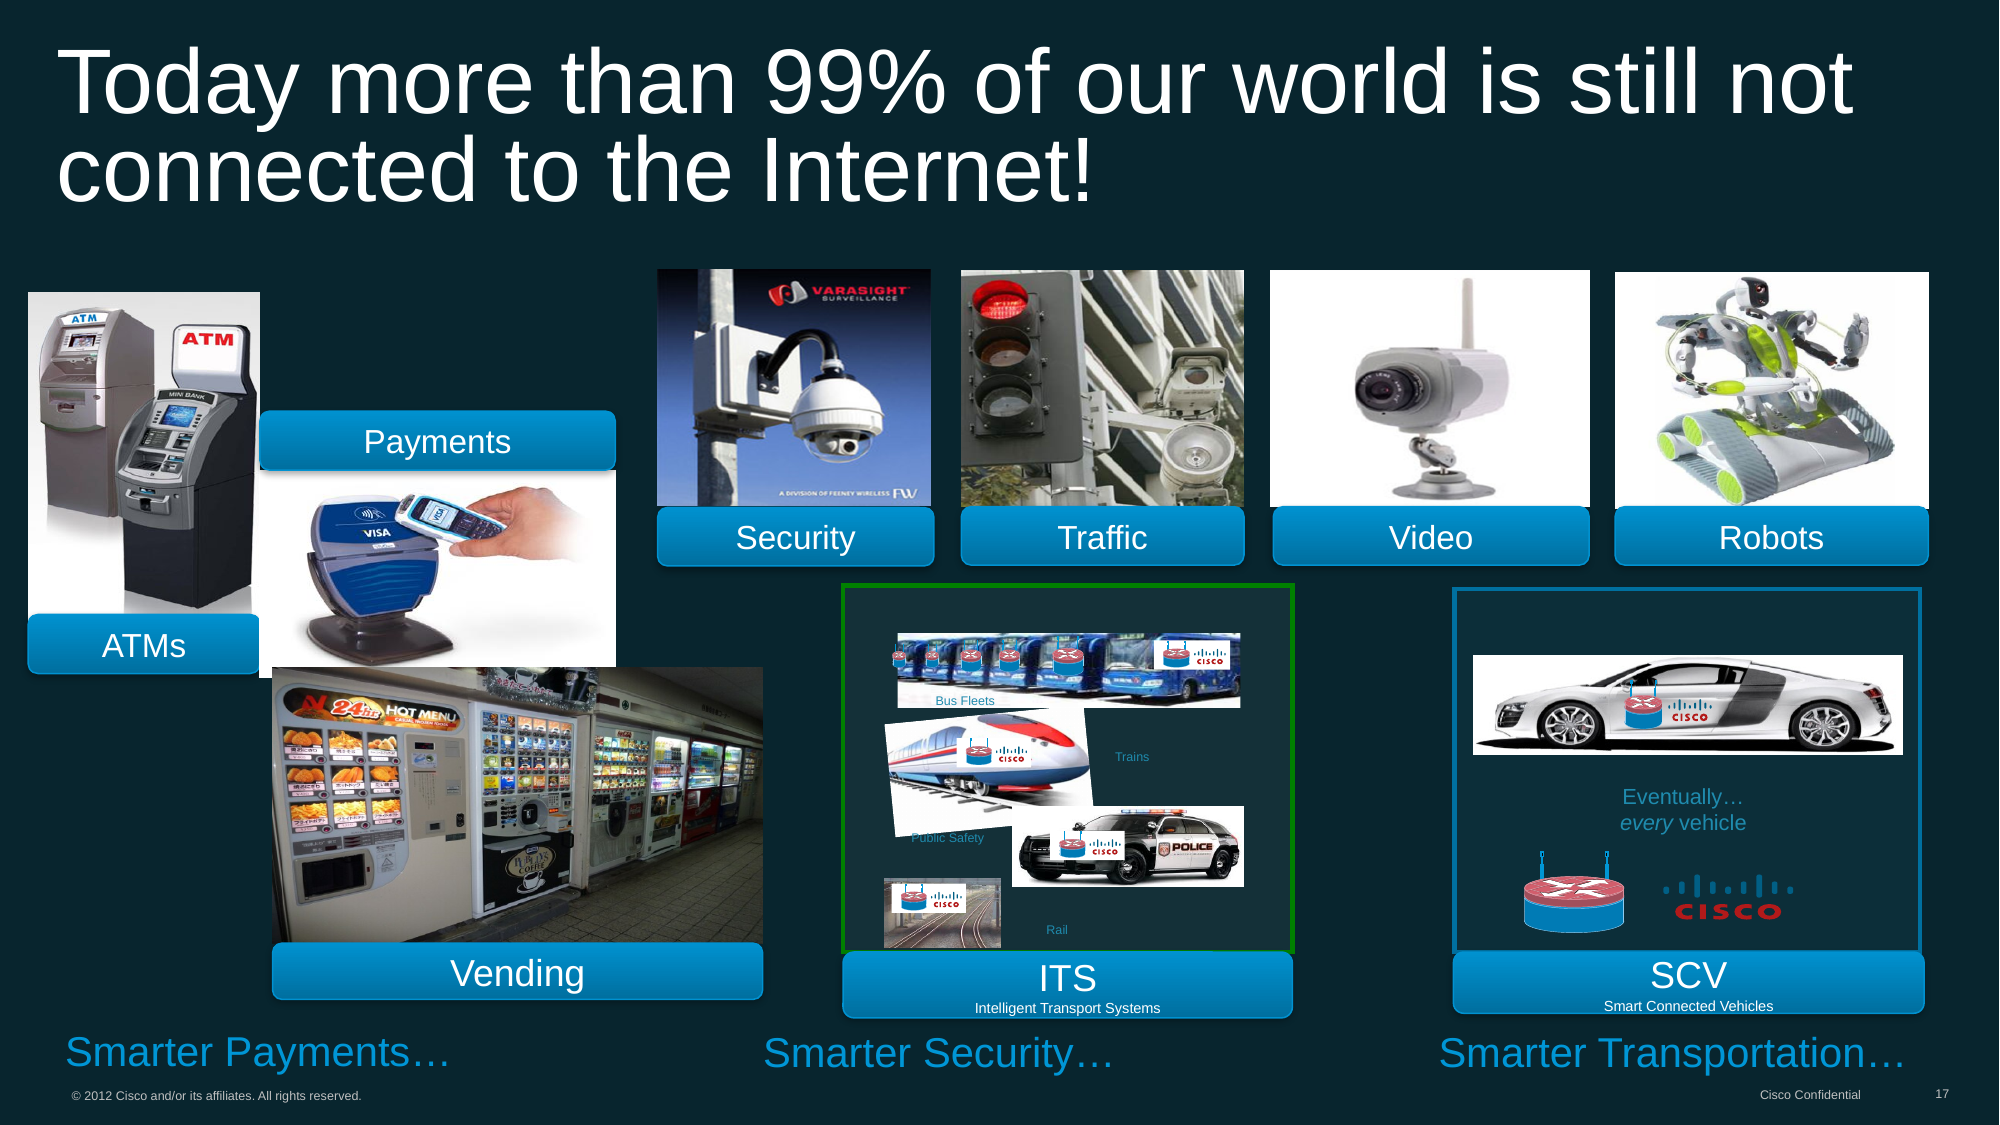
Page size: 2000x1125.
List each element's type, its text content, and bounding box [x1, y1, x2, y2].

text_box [842, 585, 1925, 1085]
title Today more than 99% of our world is still not connected to the Internet! [42, 29, 1919, 228]
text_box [27, 291, 763, 1084]
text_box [49, 269, 1929, 1085]
